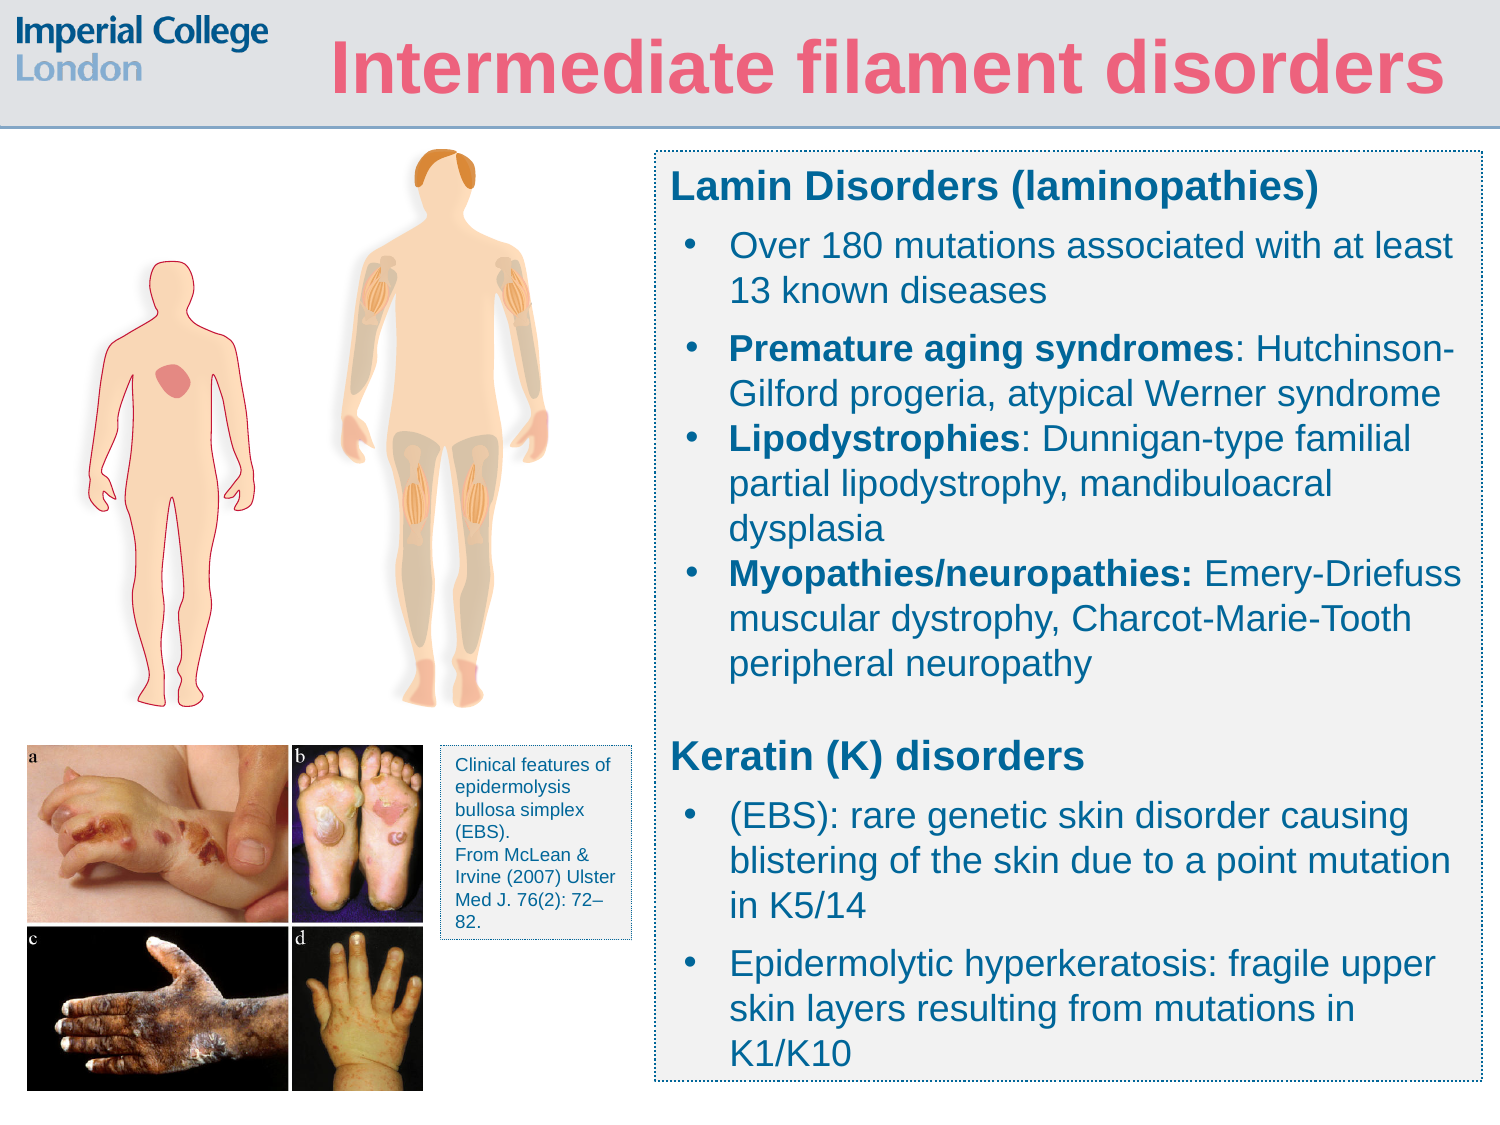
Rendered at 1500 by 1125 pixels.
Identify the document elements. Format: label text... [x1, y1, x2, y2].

picture [0, 0, 1500, 129]
text_box Intermediate filament disorders [277, 11, 1500, 117]
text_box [27, 745, 633, 1091]
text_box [339, 148, 549, 709]
text_box [86, 259, 257, 709]
text_box Lamin Disorders (laminopathies) Over 180 mutations associated with at least 13 known diseases Premature aging syndromes: Hutchinson-Gilford progeria, atypical Werner syndrome Lipodystrophies: Dunnigan-type familial partial lipodystrophy, mandibuloacral dysplasia Myopathies/neuropathies: Emery-Driefuss muscular dystrophy, Charcot-Marie-Tooth peripheral neuropathy Keratin (K) disorders (EBS): rare genetic skin disorder causing blistering of the skin due to a point mutation in K5/14 Epidermolytic hyperkeratosis: fragile upper skin layers resulting from mutations in K1/K10 [655, 151, 1483, 1082]
